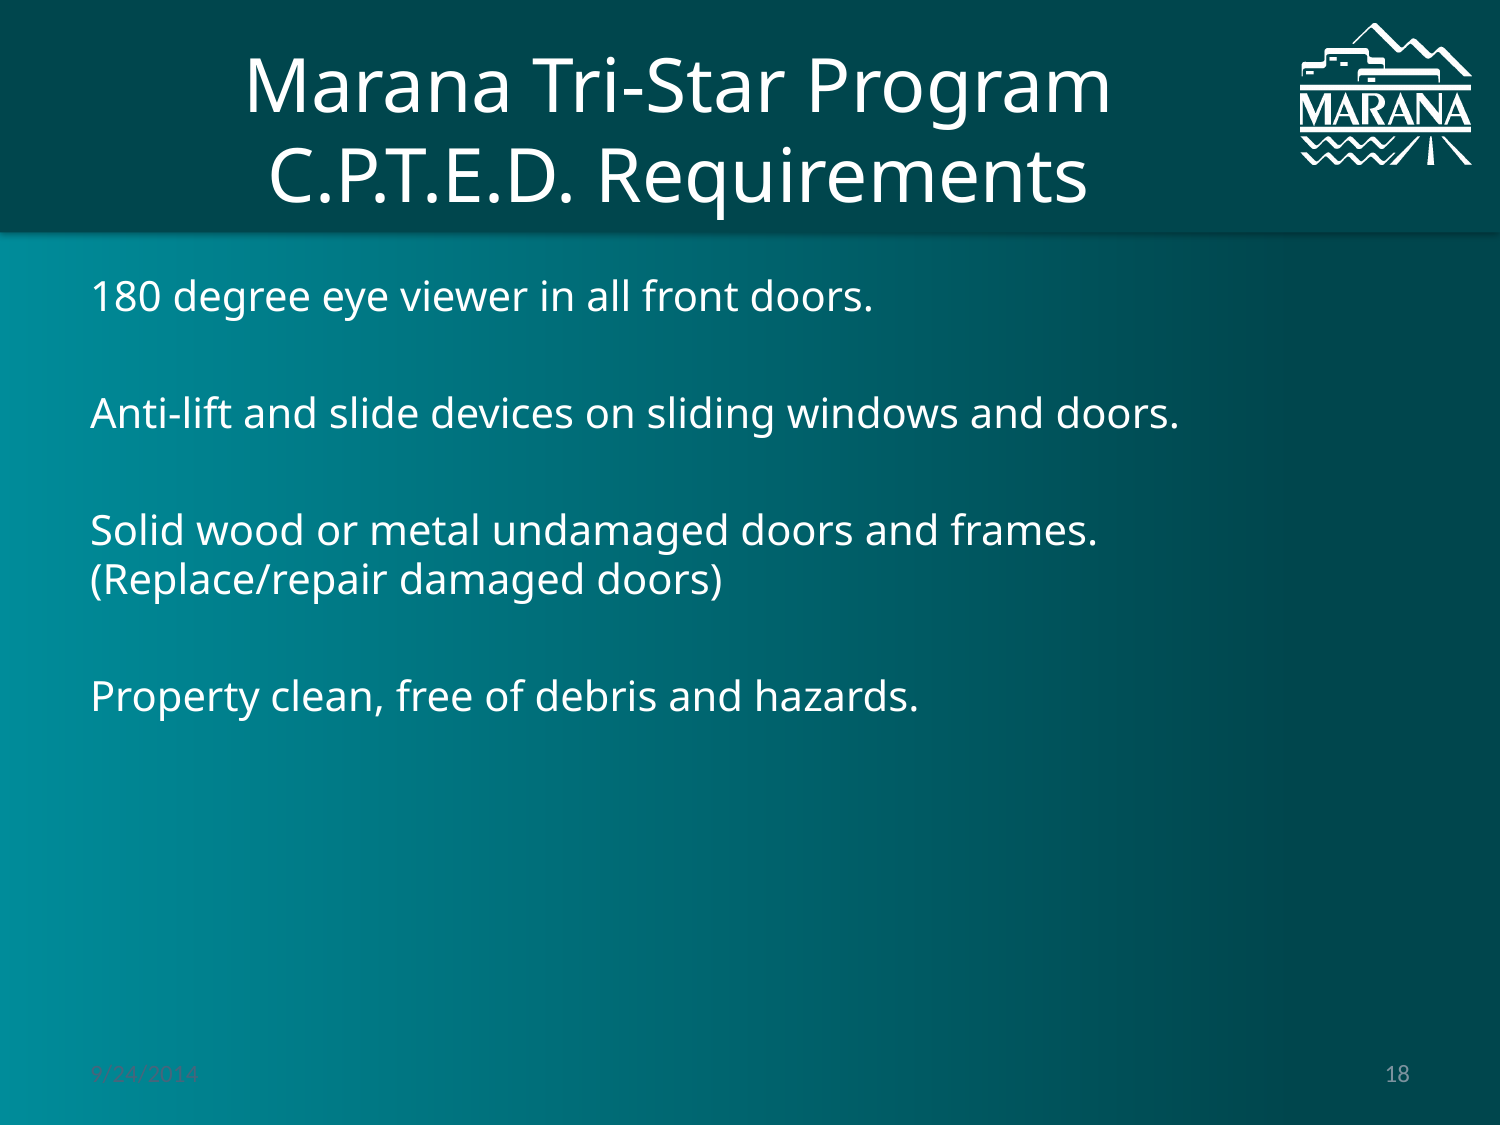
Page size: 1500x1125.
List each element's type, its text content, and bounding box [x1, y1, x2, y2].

title Marana Tri-Star Program C.P.T.E.D. Requirements [75, 45, 1284, 210]
slide_number 18 [1074, 1042, 1425, 1103]
picture [1300, 23, 1472, 165]
list 180 degree eye viewer in all front doors. Anti-lift and slide devices on sliding windows and doors. Solid wood or metal undamaged doors and frames. (Replace/repair damaged doors) Property clean, free of debris and hazards. [75, 262, 1425, 1005]
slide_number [75, 1042, 425, 1103]
